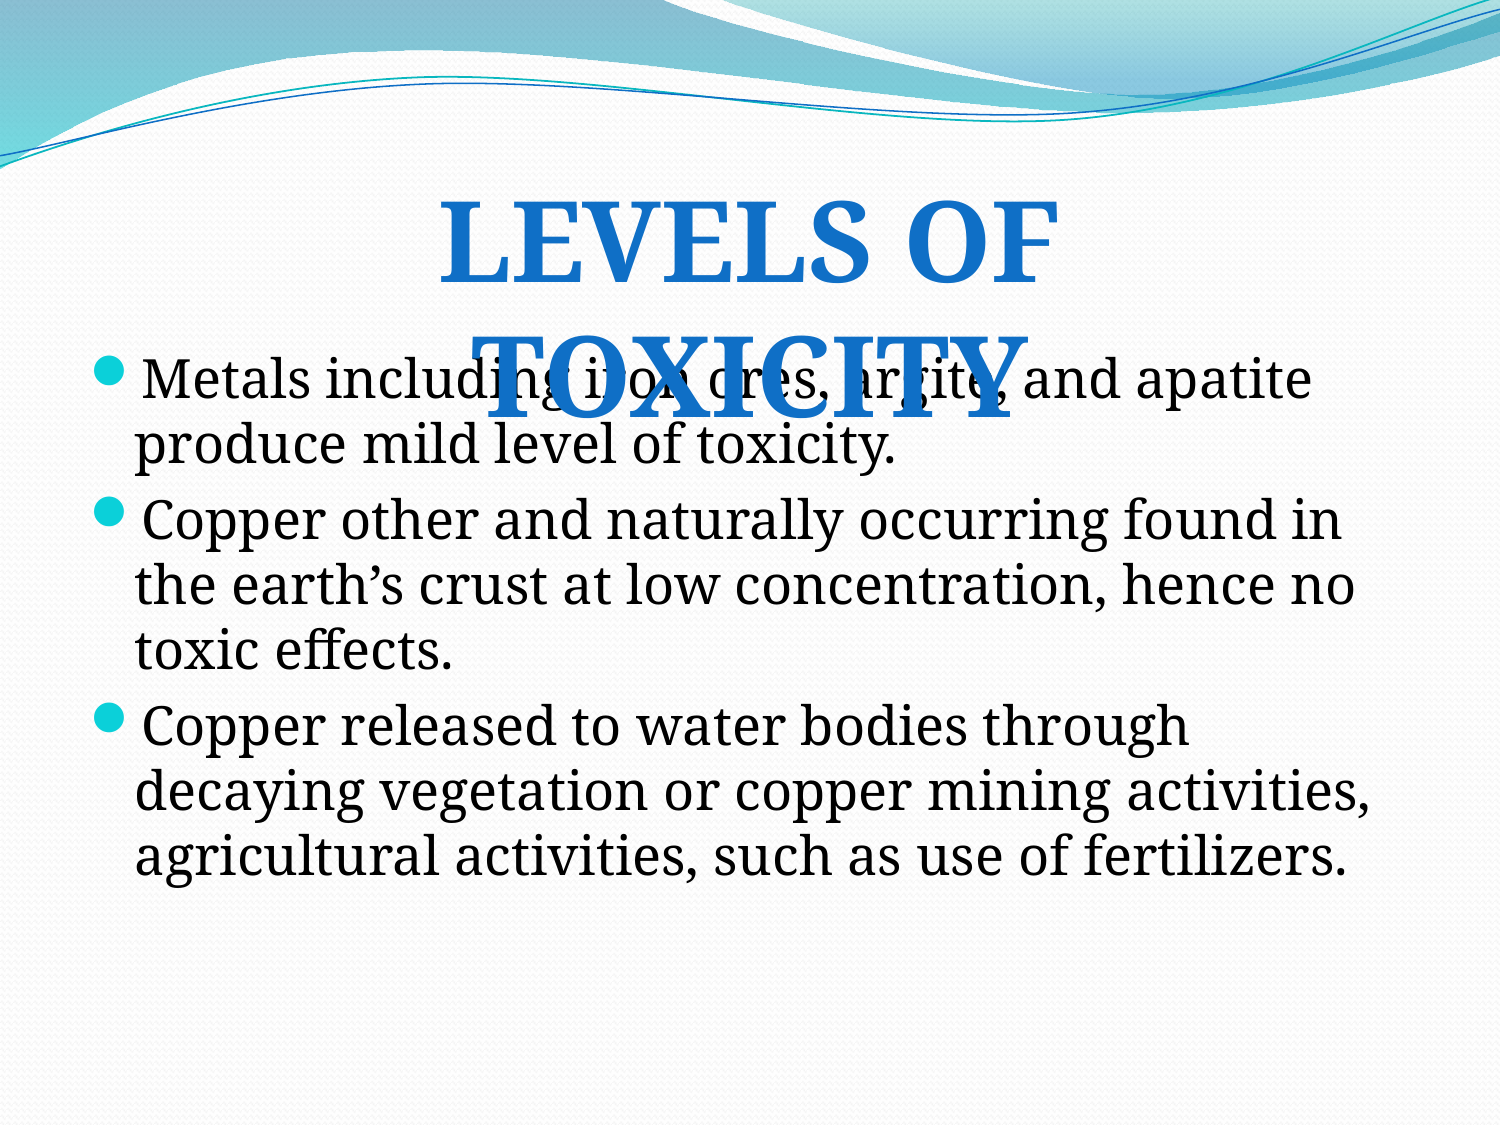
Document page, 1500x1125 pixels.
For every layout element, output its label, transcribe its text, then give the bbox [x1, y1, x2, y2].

text_box Levels of toxicity [157, 162, 1343, 448]
list Metals including iron ores, argite, and apatite produce mild level of toxicity. Copper other and naturally occurring found in the earth’s crust at low concentration, hence no toxic effects. Copper released to water bodies through decaying vegetation or copper mining activities, agricultural activities, such as use of fertilizers. [75, 337, 1425, 1038]
